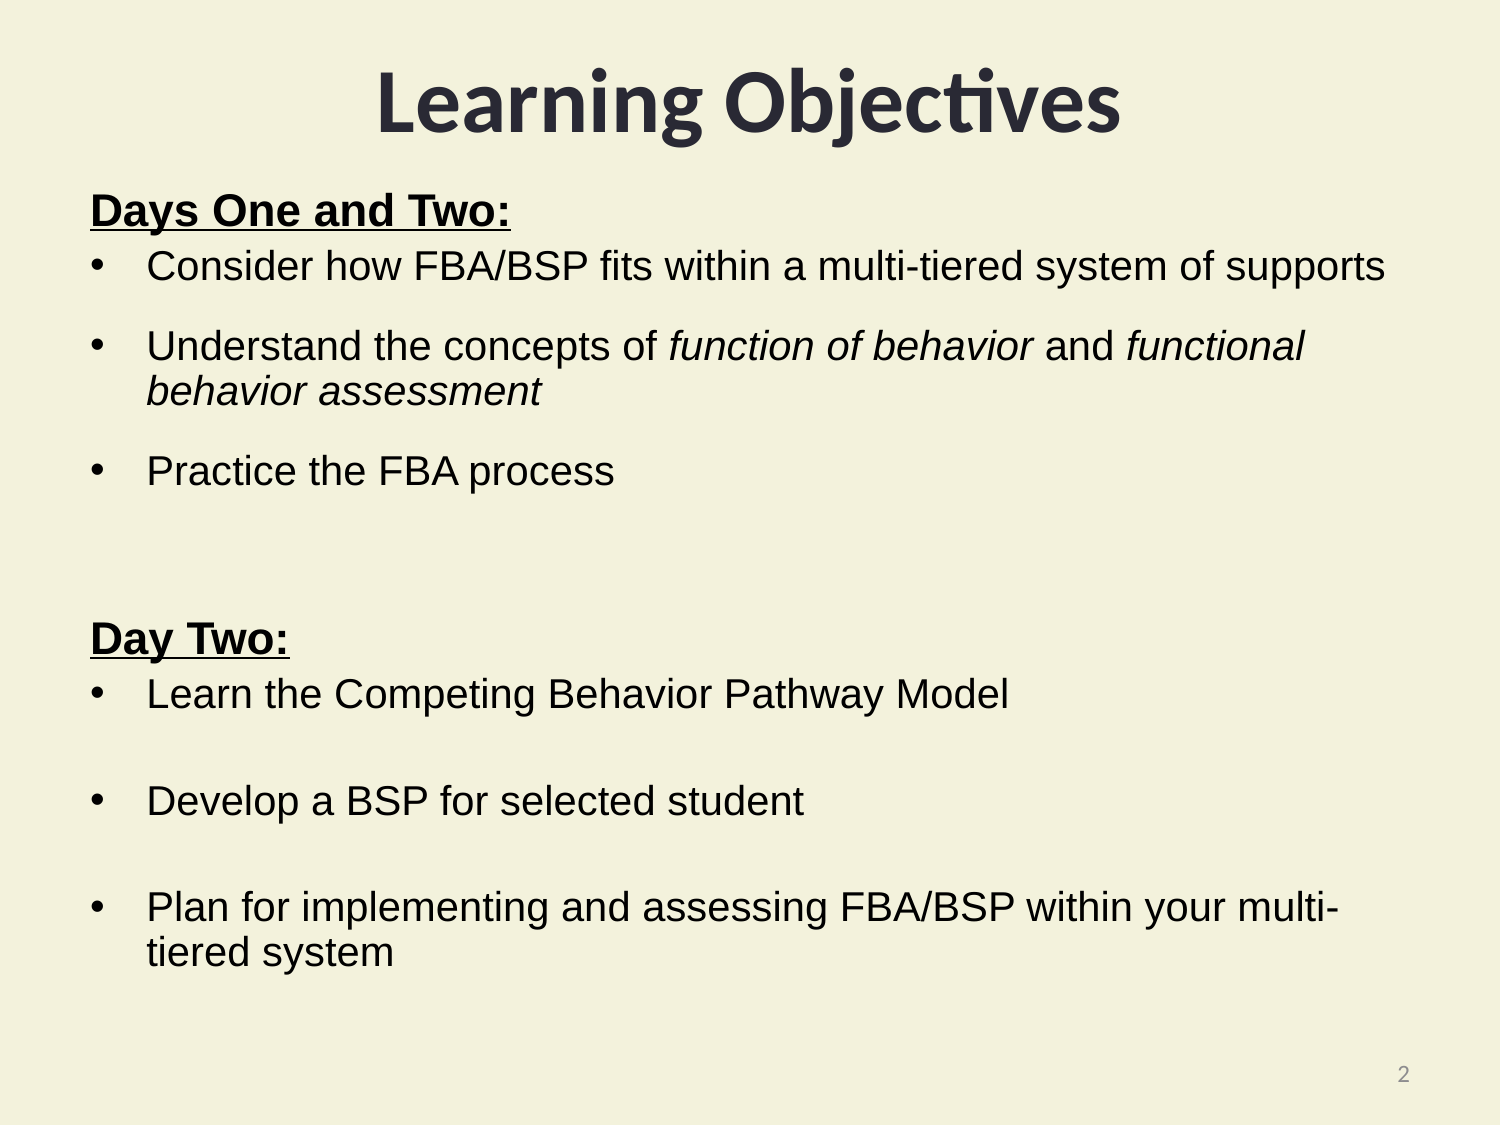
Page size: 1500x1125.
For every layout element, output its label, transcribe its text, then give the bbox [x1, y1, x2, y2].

title Learning Objectives [75, 20, 1425, 172]
list Days One and Two: Consider how FBA/BSP fits within a multi-tiered system of supports Understand the concepts of function of behavior and functional behavior assessment Practice the FBA process Day Two: Learn the Competing Behavior Pathway Model Develop a BSP for selected student Plan for implementing and assessing FBA/BSP within your multi-tiered system [75, 179, 1425, 1086]
slide_number 2 [1074, 1042, 1425, 1103]
